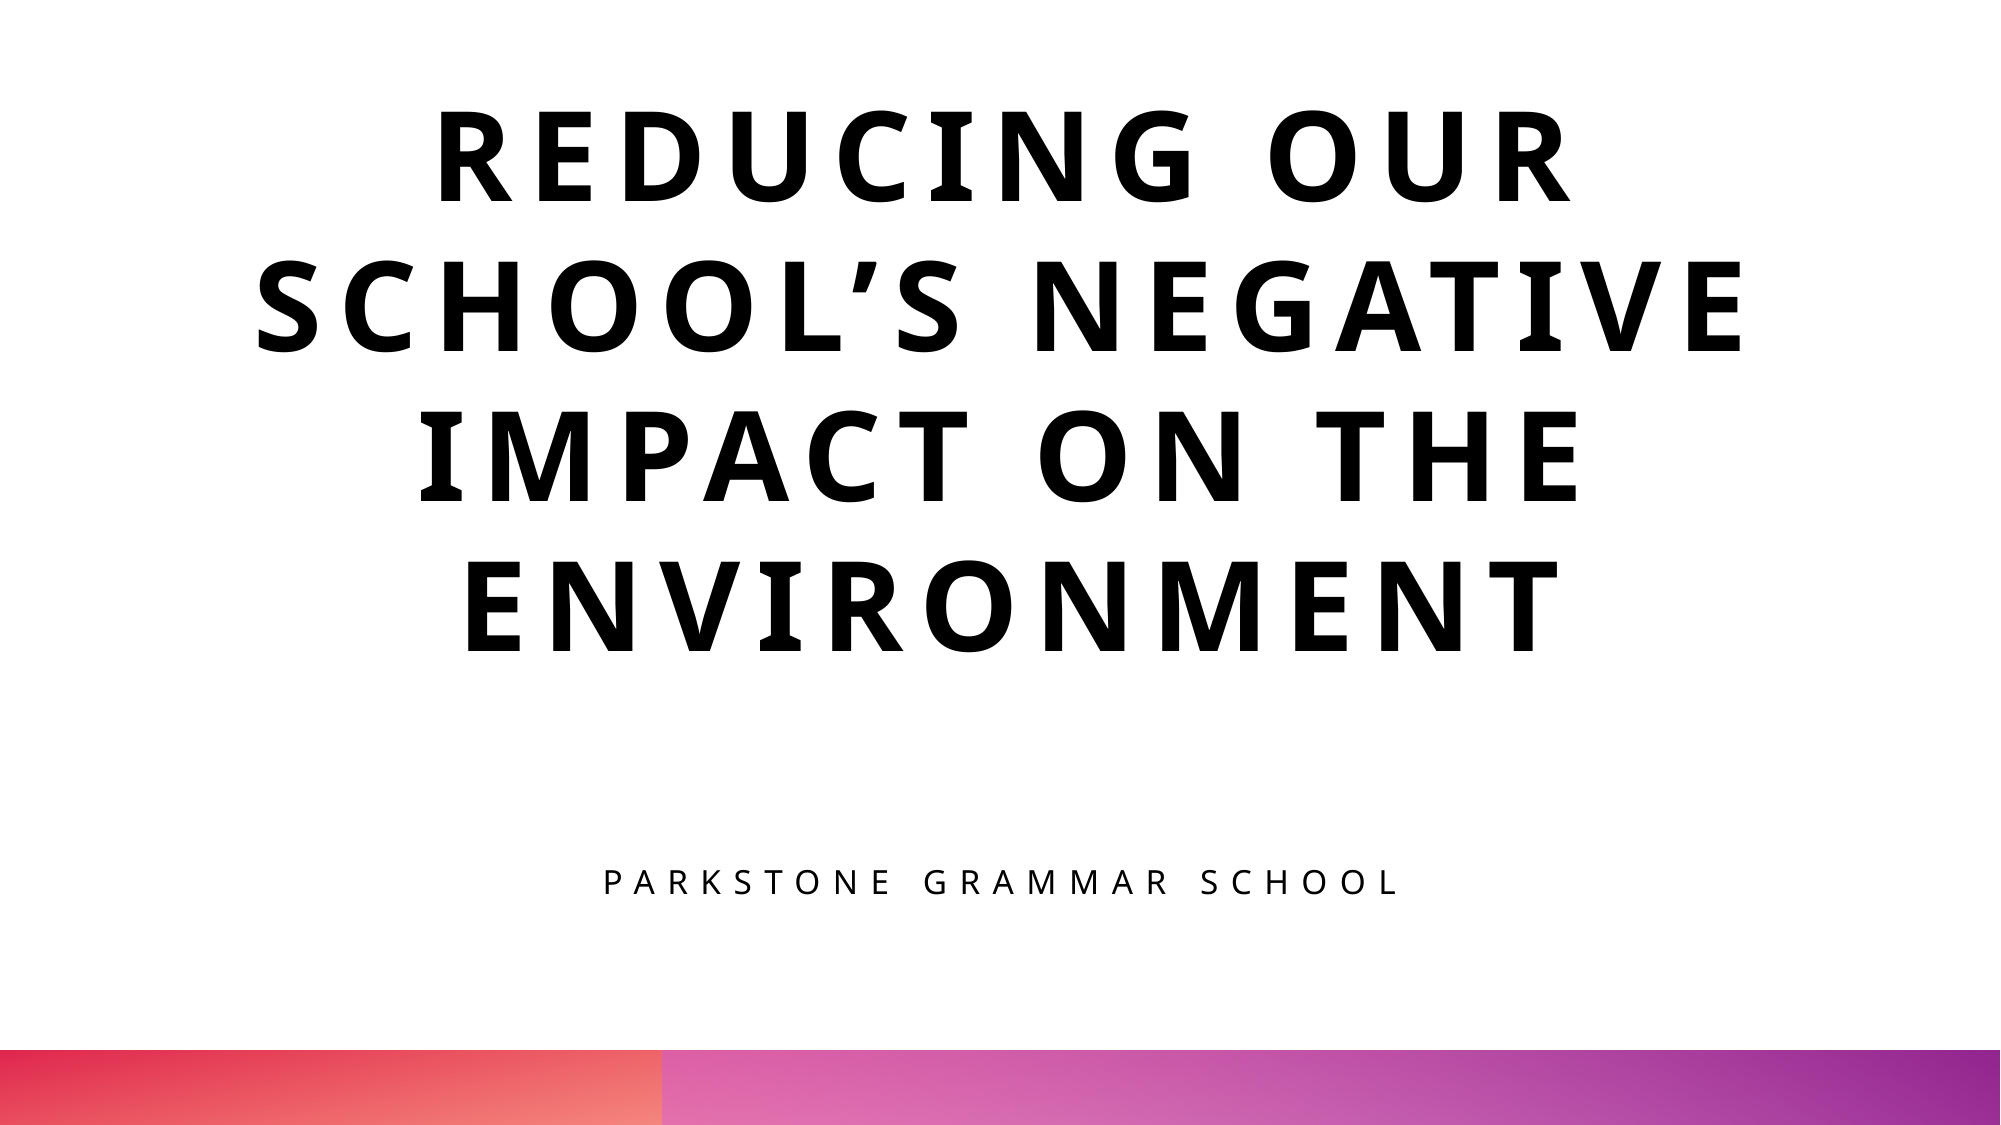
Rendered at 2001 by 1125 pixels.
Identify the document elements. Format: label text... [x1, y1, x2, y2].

title REDUCING OUR SCHOOL’S NEGATIVE IMPACT ON THE ENVIRONMENT [47, 105, 1971, 677]
subtitle Parkstone grammar school [249, 841, 1750, 1077]
